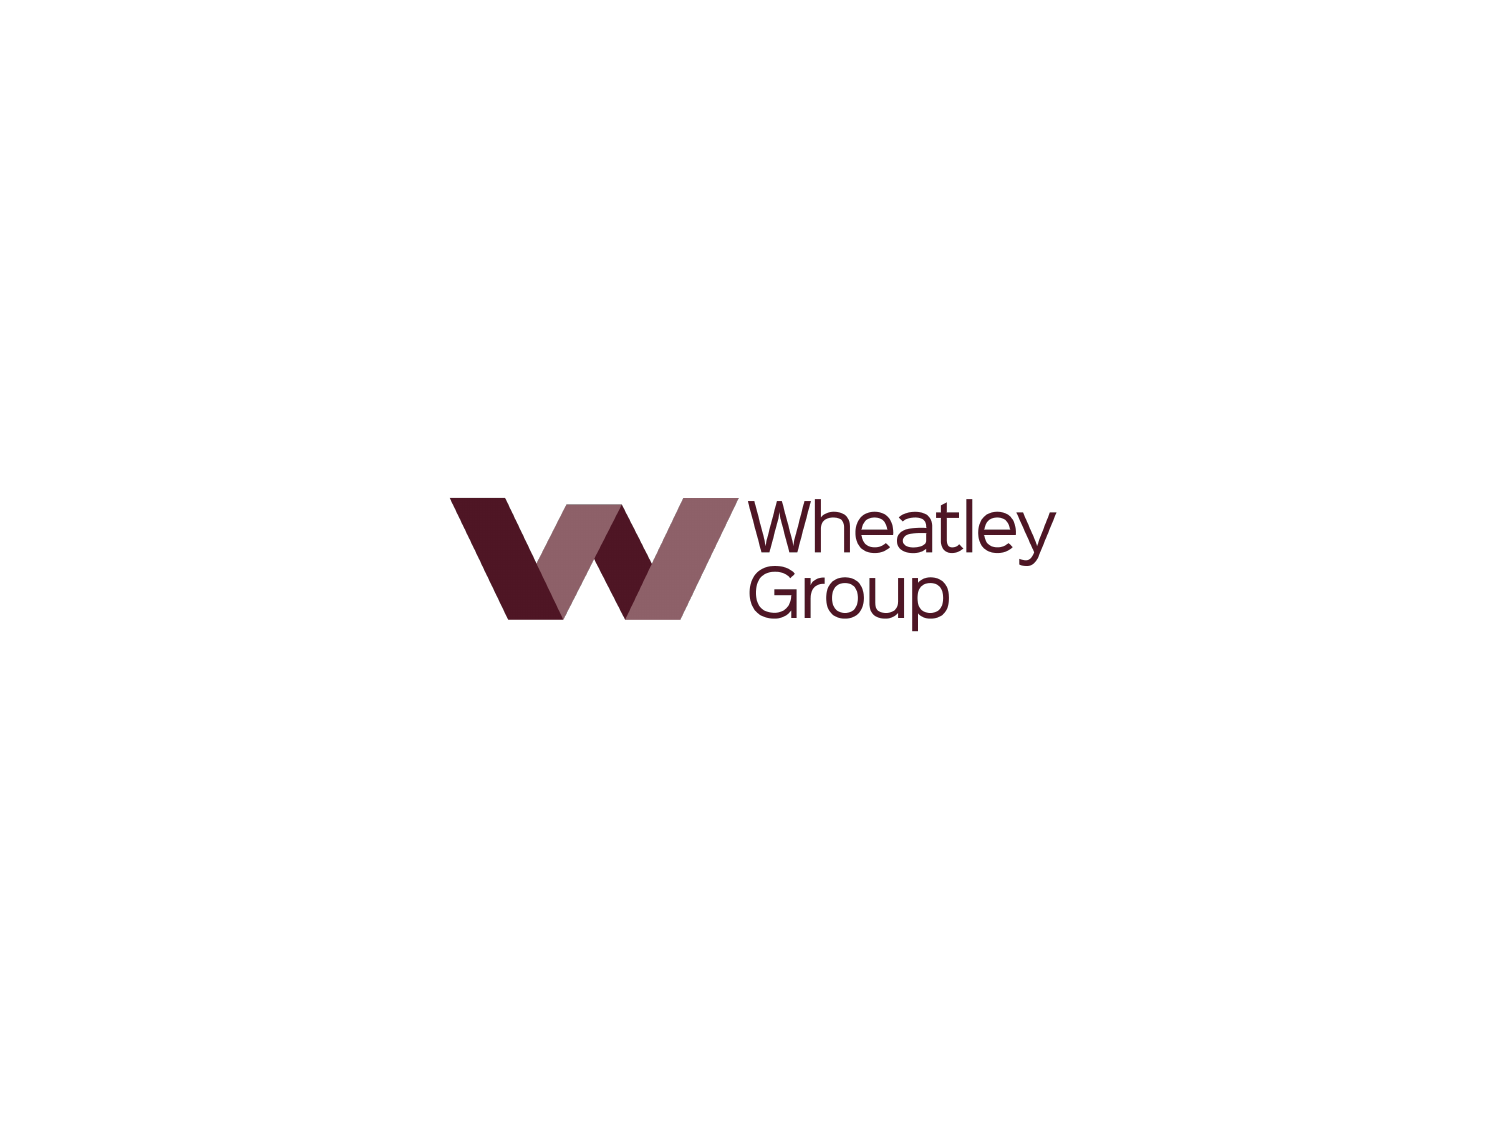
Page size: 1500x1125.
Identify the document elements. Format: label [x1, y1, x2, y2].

picture [432, 483, 1068, 642]
